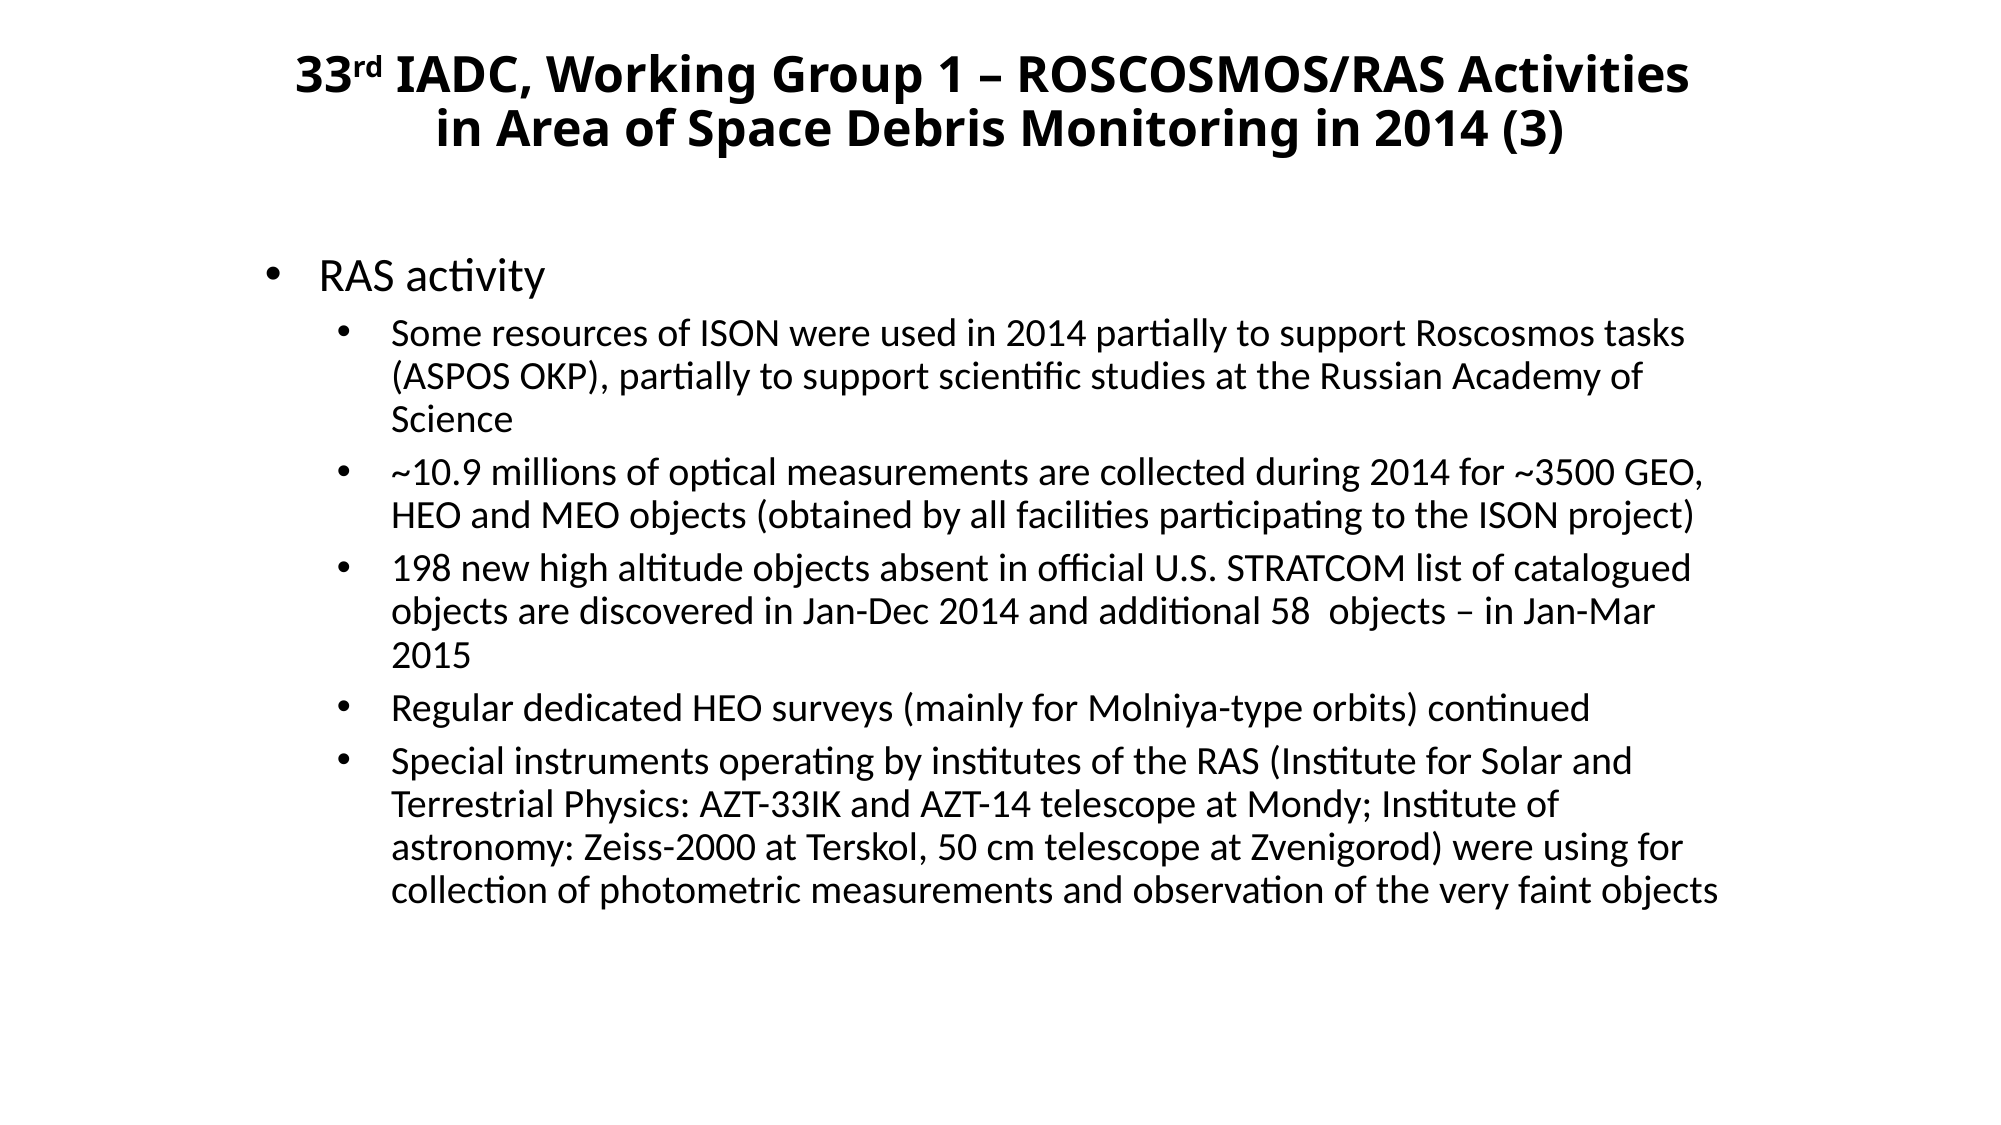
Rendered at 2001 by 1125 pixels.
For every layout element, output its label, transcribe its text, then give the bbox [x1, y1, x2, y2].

subtitle RAS activity Some resources of ISON were used in 2014 partially to support Roscosmos tasks (ASPOS OKP), partially to support scientific studies at the Russian Academy of Science ~10.9 millions of optical measurements are collected during 2014 for ~3500 GEO, HEO and MEO objects (obtained by all facilities participating to the ISON project) 198 new high altitude objects absent in official U.S. STRATCOM list of catalogued objects are discovered in Jan-Dec 2014 and additional 58 objects – in Jan-Mar 2015 Regular dedicated HEO surveys (mainly for Molniya-type orbits) continued Special instruments operating by institutes of the RAS (Institute for Solar and Terrestrial Physics: AZT-33IK and AZT-14 telescope at Mondy; Institute of astronomy: Zeiss-2000 at Terskol, 50 cm telescope at Zvenigorod) were using for collection of photometric measurements and observation of the very faint objects [249, 242, 1750, 967]
text_box 33rd IADC, Working Group 1 – ROSCOSMOS/RAS Activities in Area of Space Debris Monitoring in 2014 (3) [249, 31, 1750, 165]
